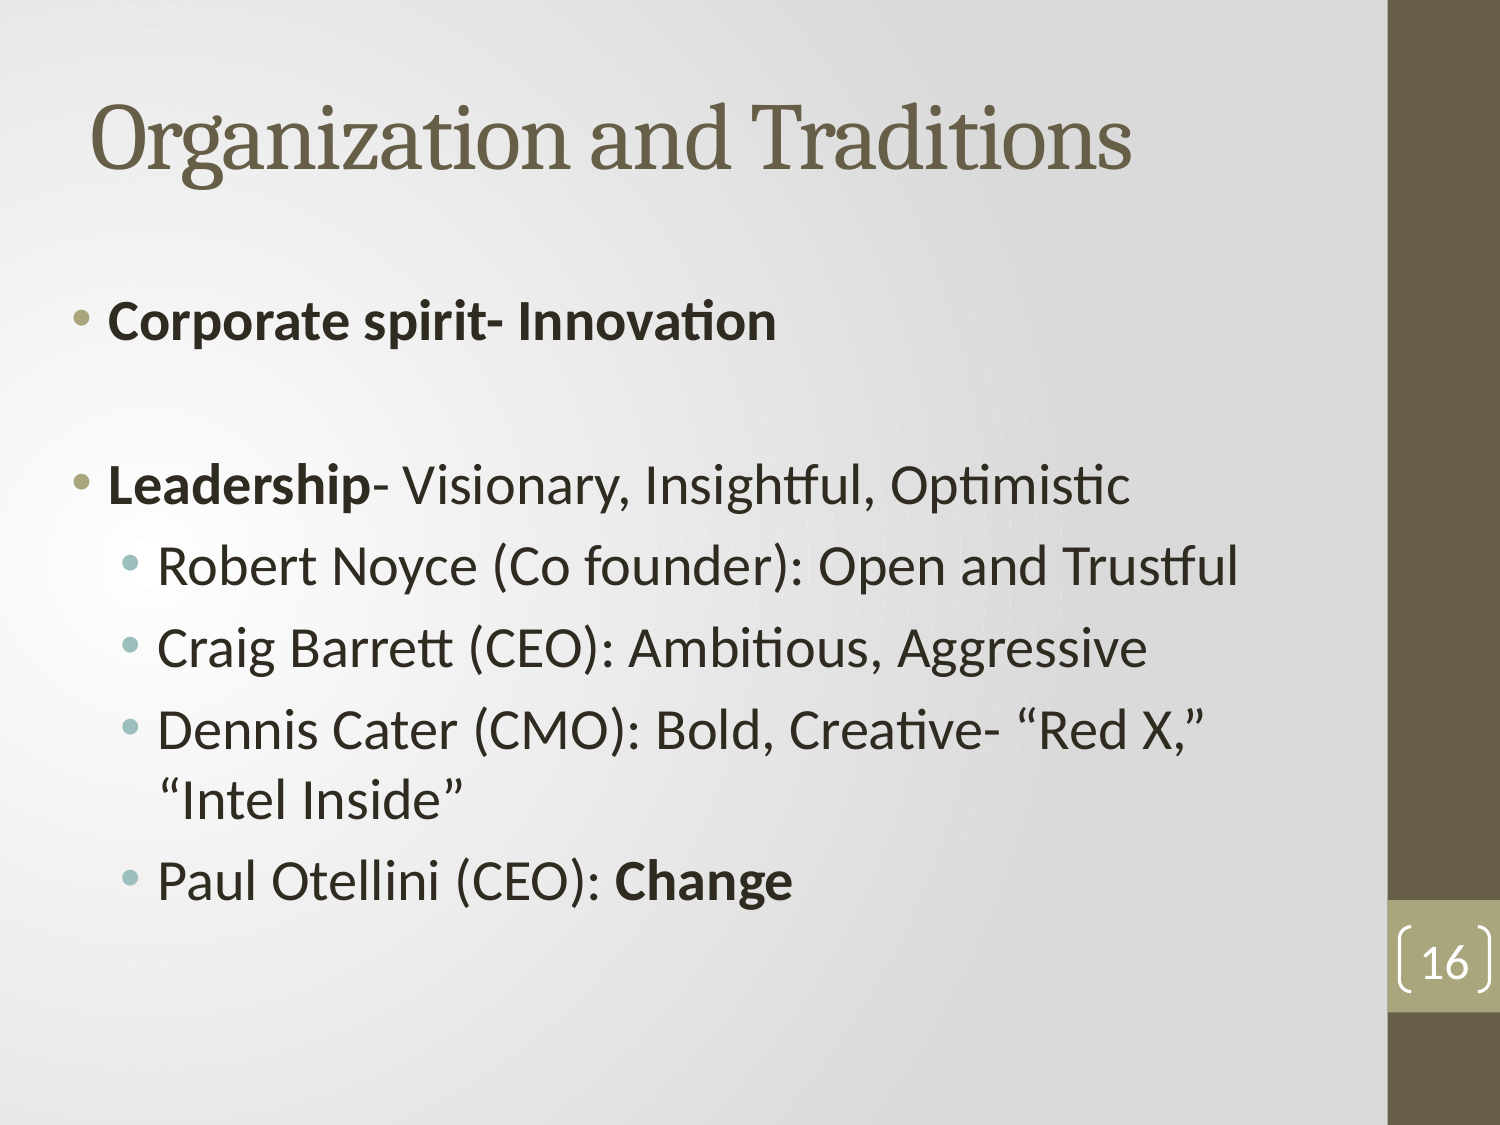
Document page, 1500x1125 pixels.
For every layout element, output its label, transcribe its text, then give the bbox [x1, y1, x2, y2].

slide_number 16 [1397, 925, 1492, 994]
title Organization and Traditions [75, 37, 1325, 225]
list Corporate spirit- Innovation Leadership- Visionary, Insightful, Optimistic Robert Noyce (Co founder): Open and Trustful Craig Barrett (CEO): Ambitious, Aggressive Dennis Cater (CMO): Bold, Creative- “Red X,” “Intel Inside” Paul Otellini (CEO): Change [37, 275, 1350, 988]
